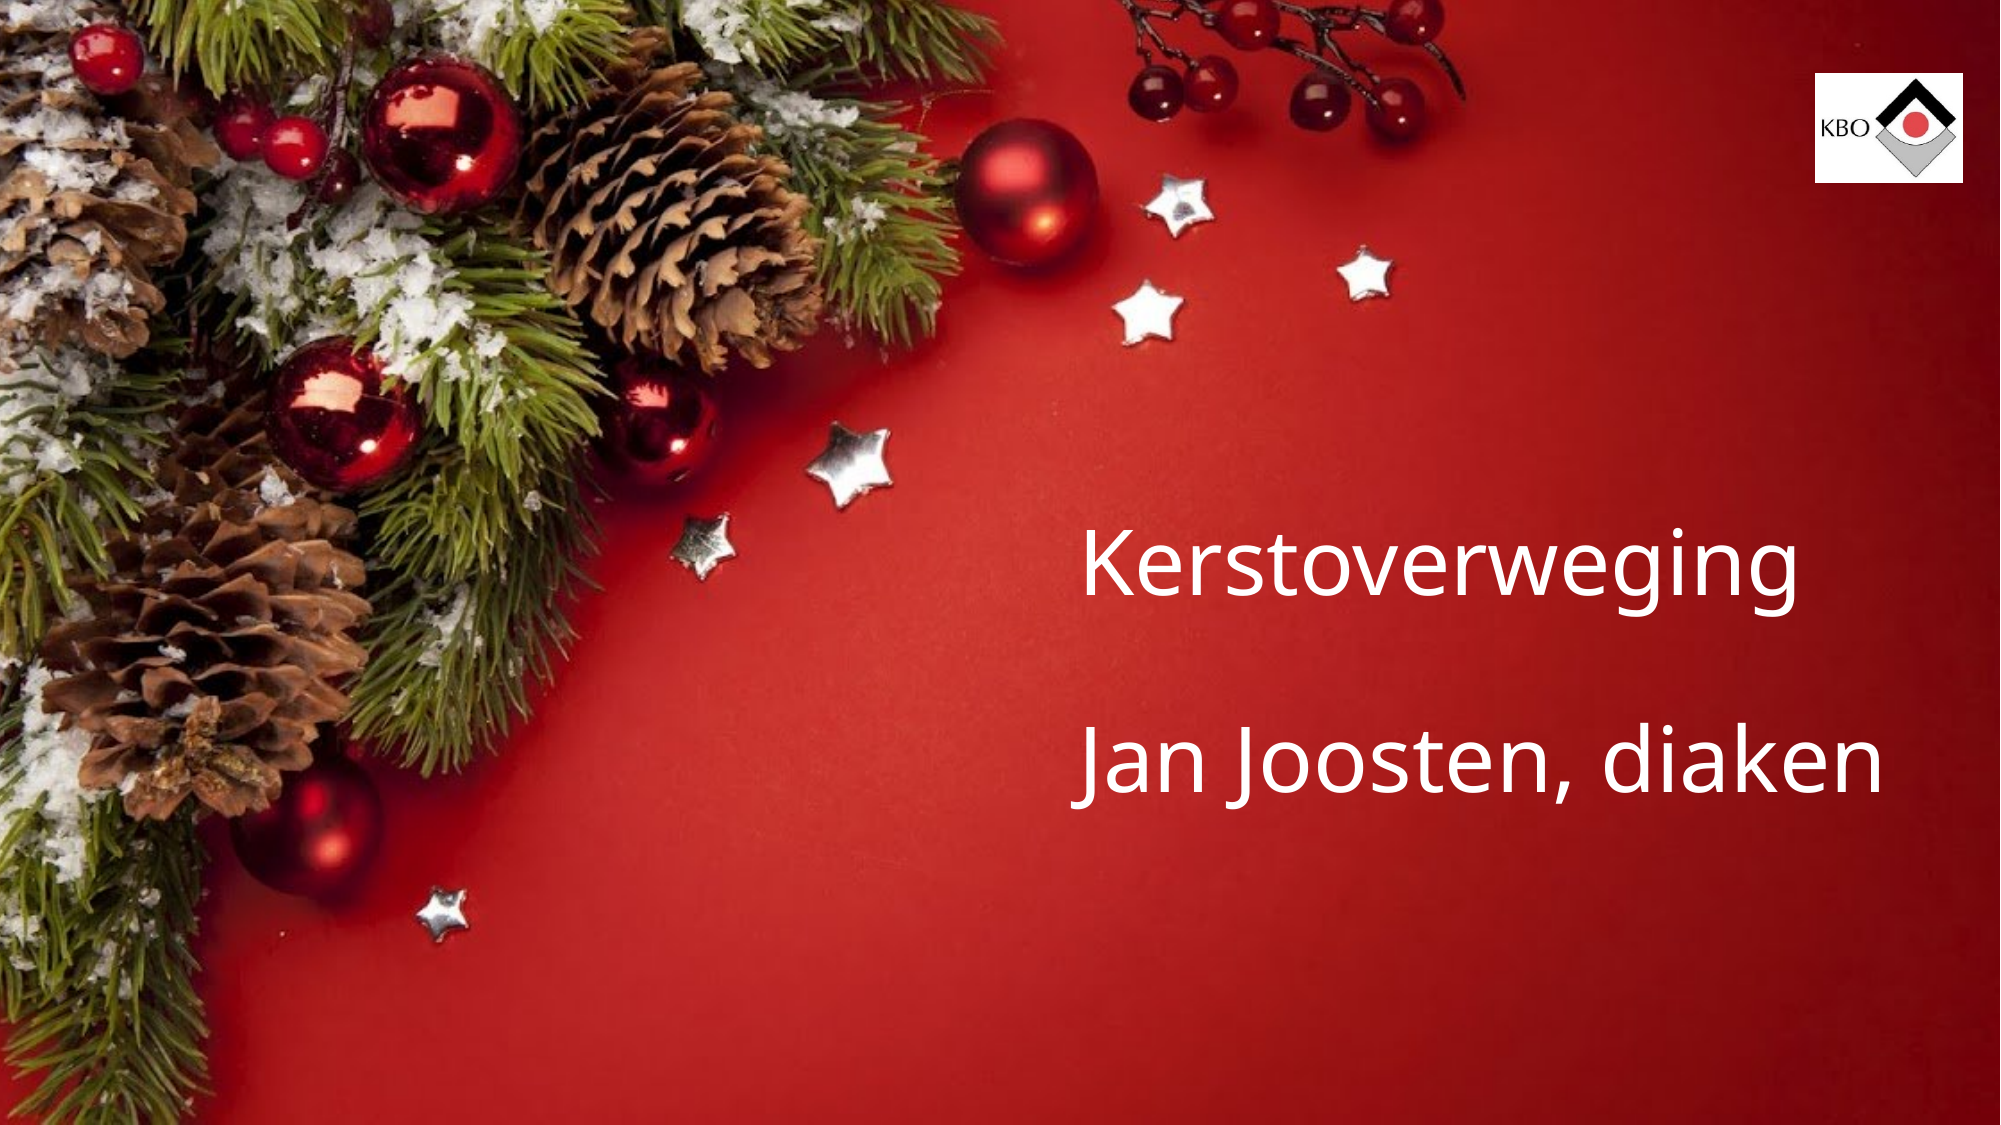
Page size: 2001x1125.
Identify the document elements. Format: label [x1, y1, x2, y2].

picture [1814, 73, 1963, 183]
list [0, 0, 2000, 1125]
